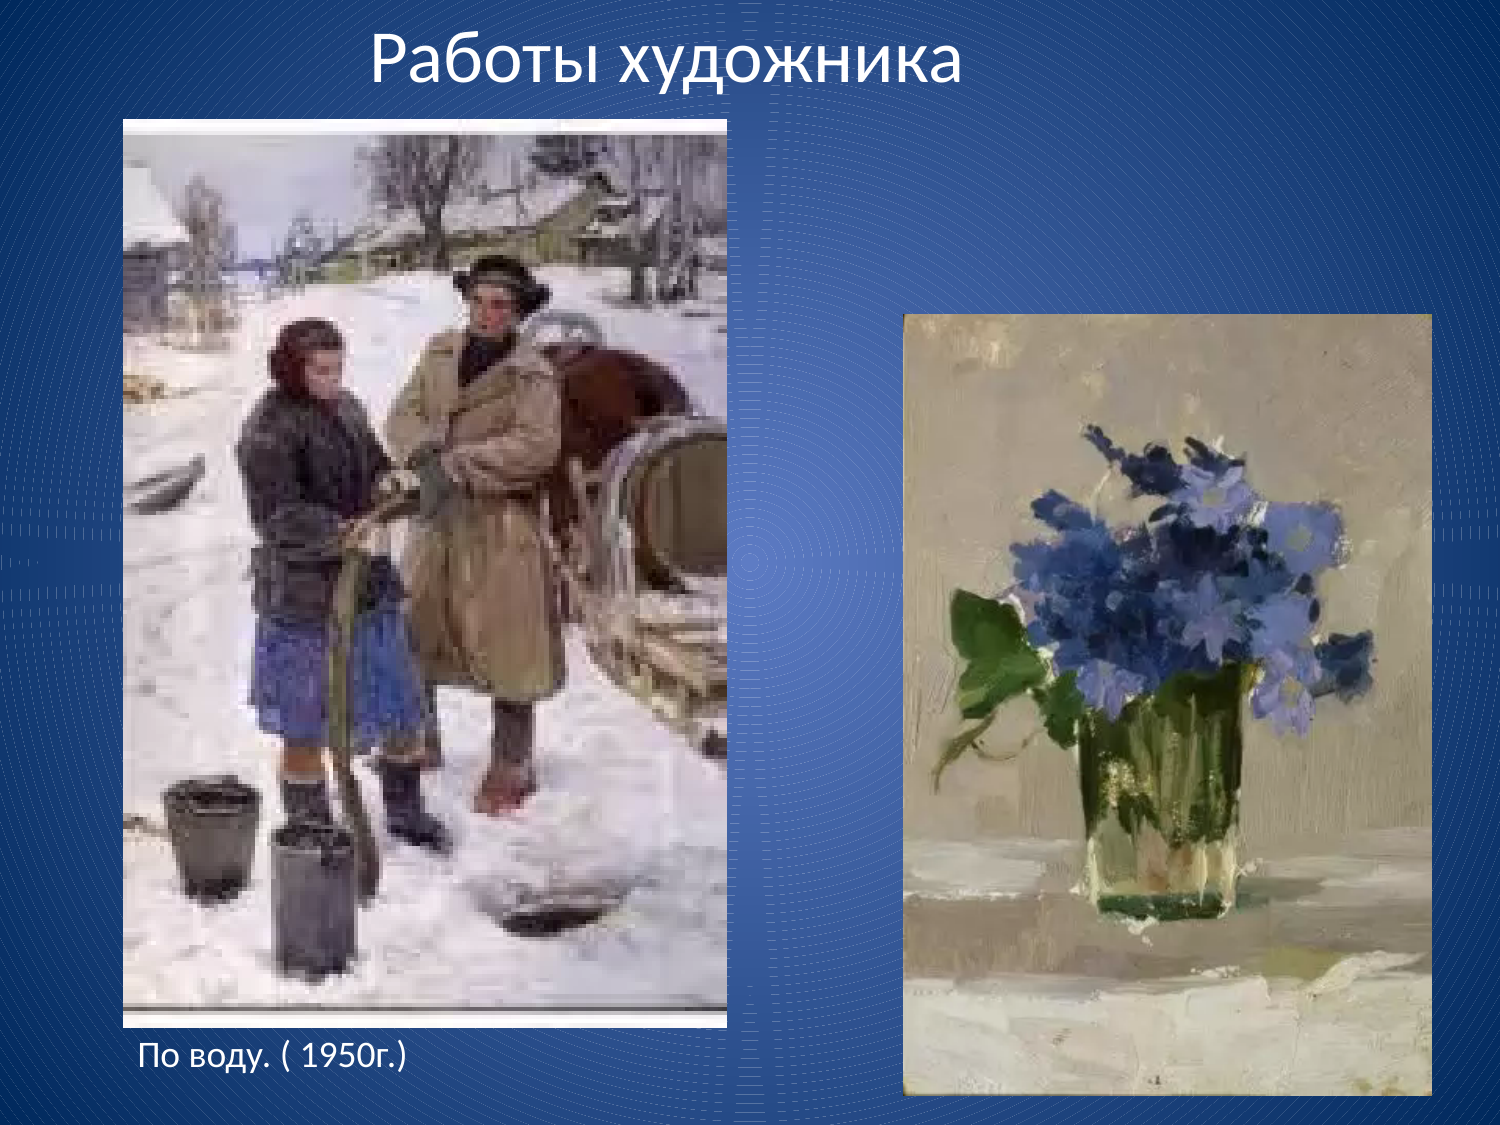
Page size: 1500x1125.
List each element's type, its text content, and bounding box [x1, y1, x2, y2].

picture [903, 314, 1432, 1096]
text_box Работы художника [218, 0, 1211, 105]
picture [123, 119, 727, 1028]
text_box По воду. ( 1950г.) [88, 1023, 727, 1083]
